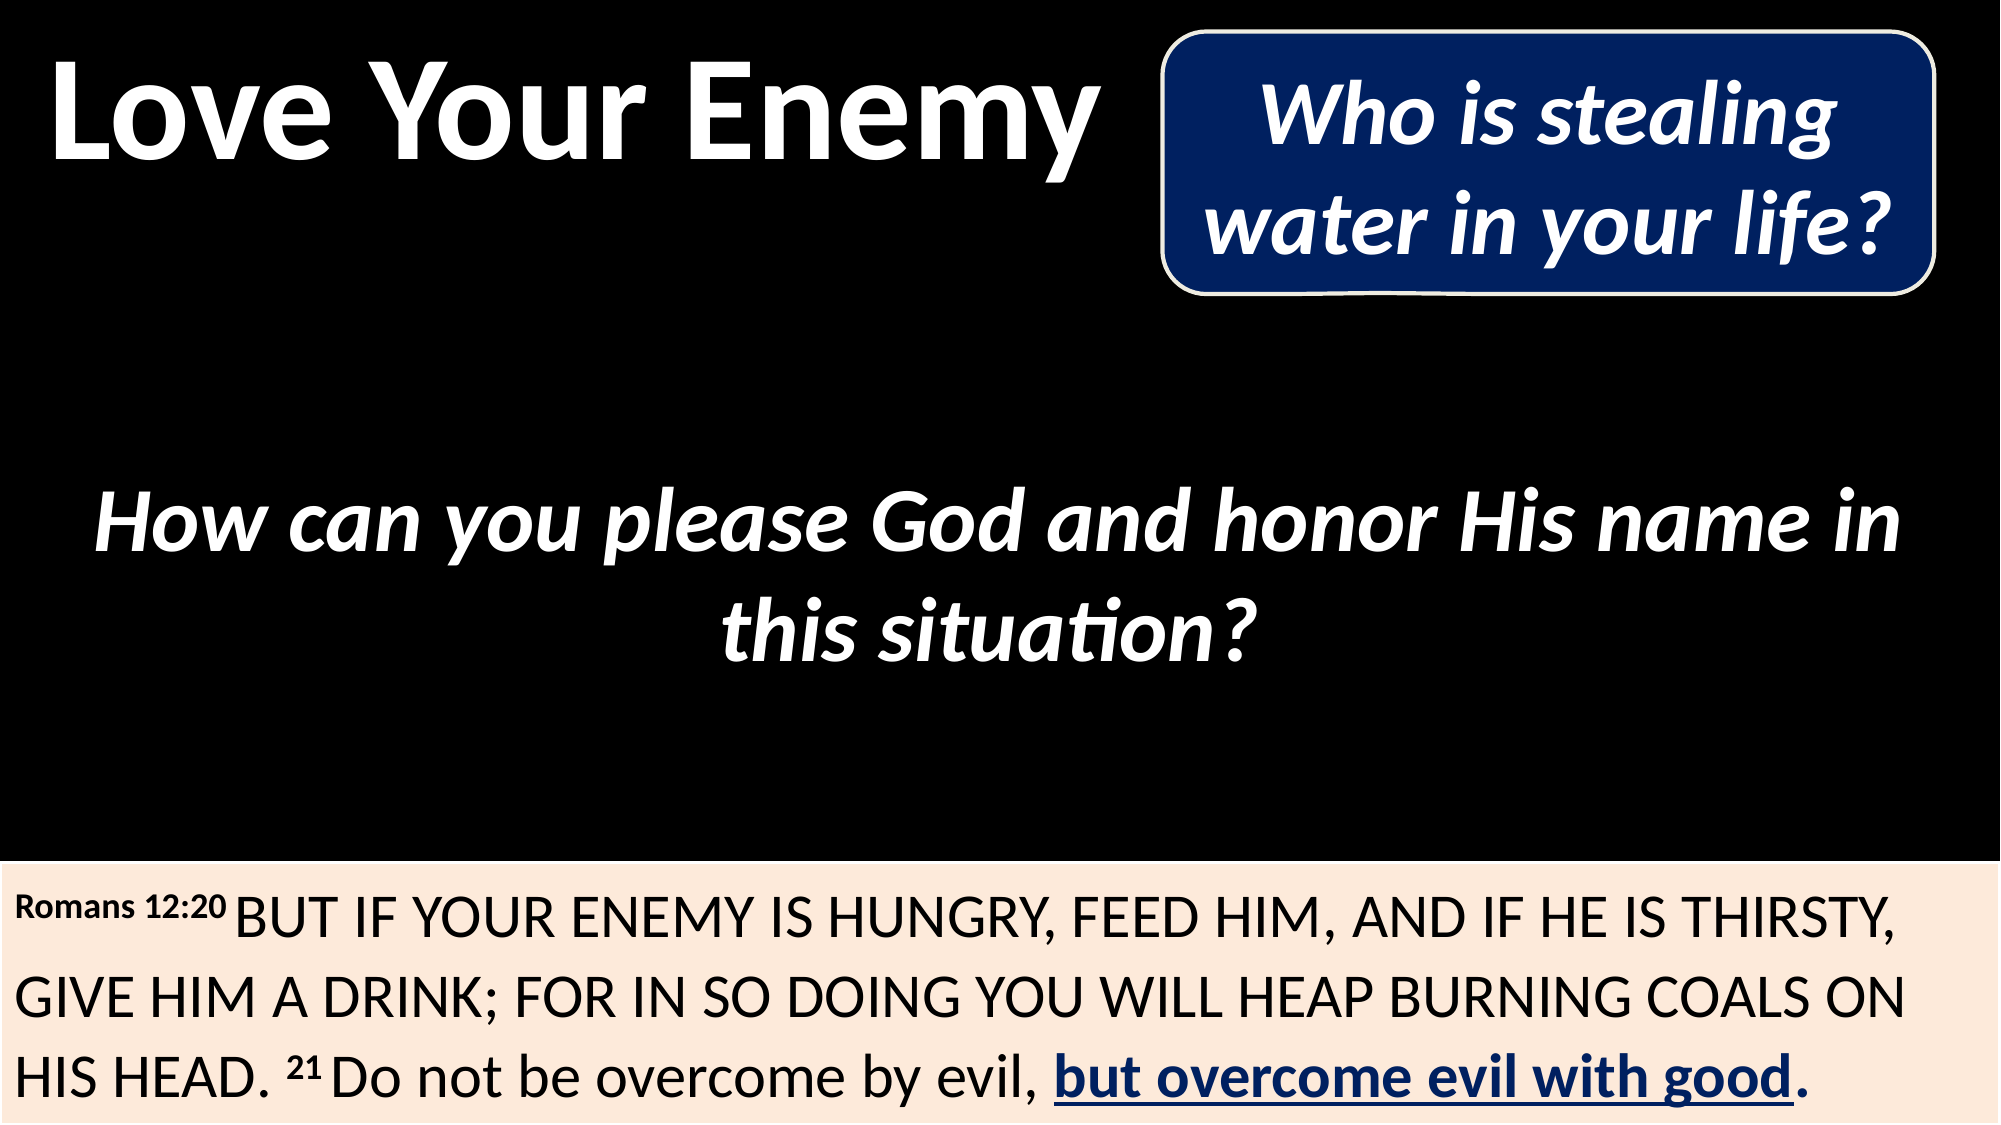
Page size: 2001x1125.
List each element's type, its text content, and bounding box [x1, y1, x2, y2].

text_box How can you please God and honor His name in this situation? [29, 424, 1971, 715]
text_box Love Your Enemy [0, 0, 2000, 202]
text_box Who is stealing water in your life? [1160, 29, 1937, 297]
text_box Romans 12:20 But if your enemy is hungry, feed him, and if he is thirsty, give him a drink; for in so doing you will heap burning coals on his head. 21 Do not be overcome by evil, but overcome evil with good. [0, 860, 2000, 1125]
